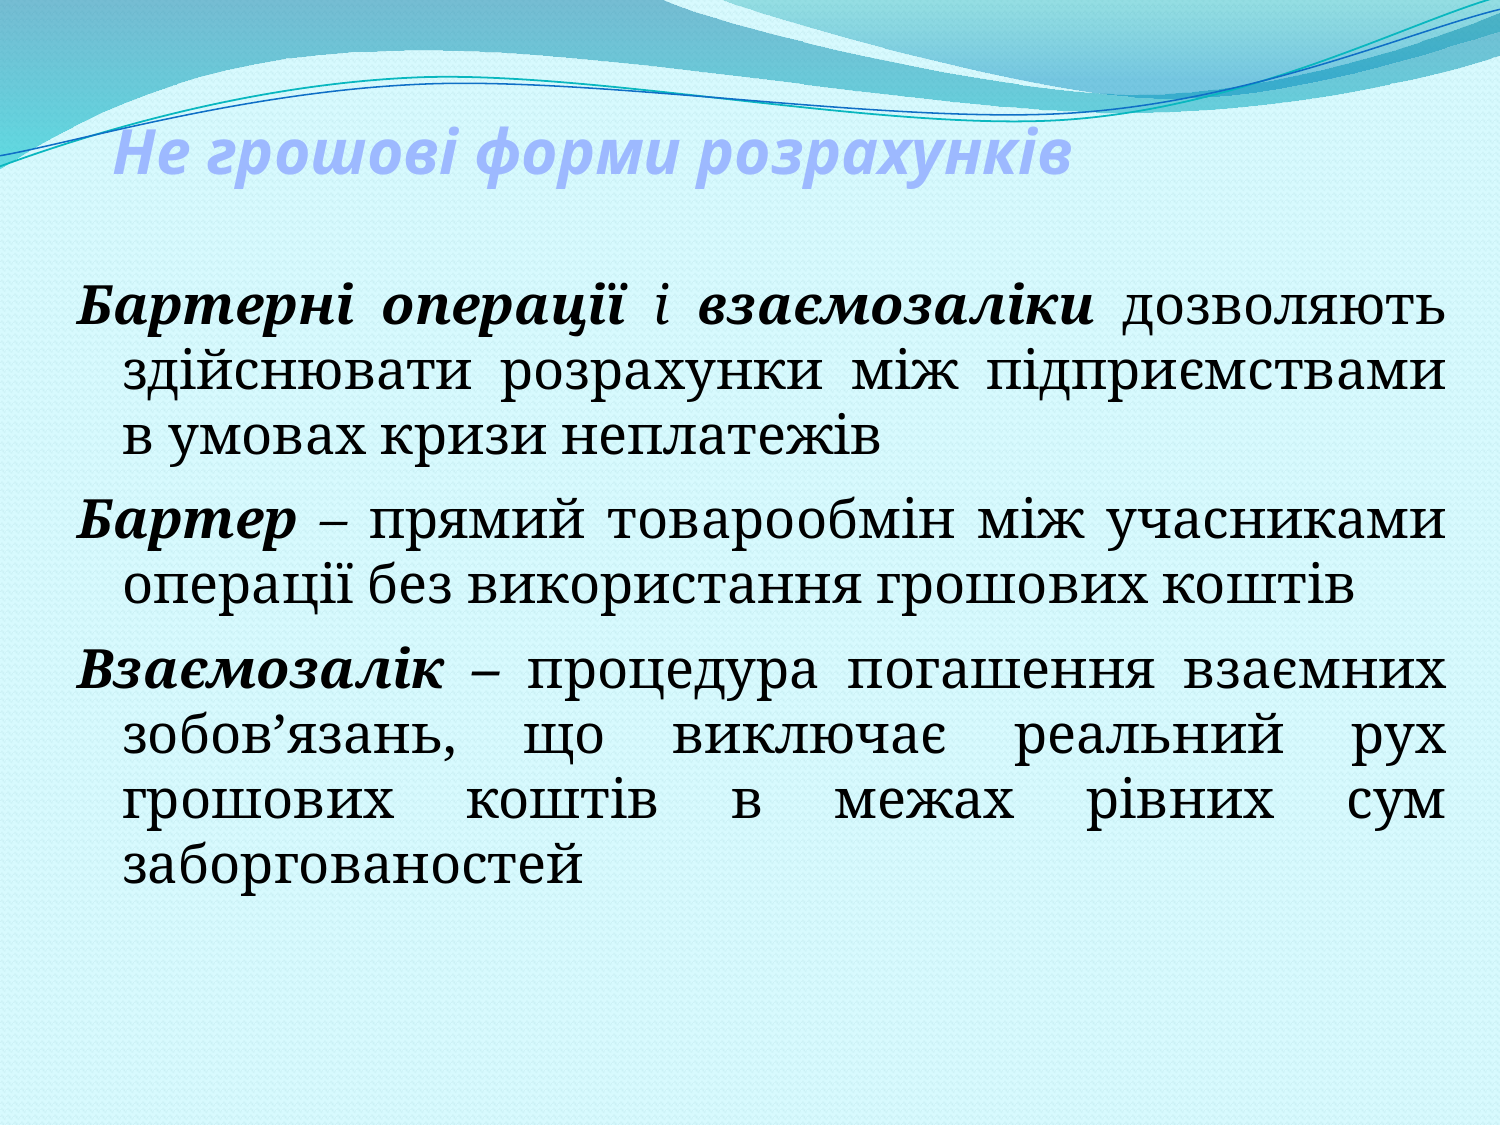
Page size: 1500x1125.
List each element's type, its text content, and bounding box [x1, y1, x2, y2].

title Не грошові форми розрахунків [112, 99, 1463, 188]
list Бартерні операції і взаємозаліки дозволяють здійснювати розрахунки між підприємствами в умовах кризи неплатежів Бартер – прямий товарообмін між учасниками операції без використання грошових коштів Взаємозалік – процедура погашення взаємних зобов’язань, що виключає реальний рух грошових коштів в межах рівних сум заборгованостей [62, 262, 1463, 1100]
